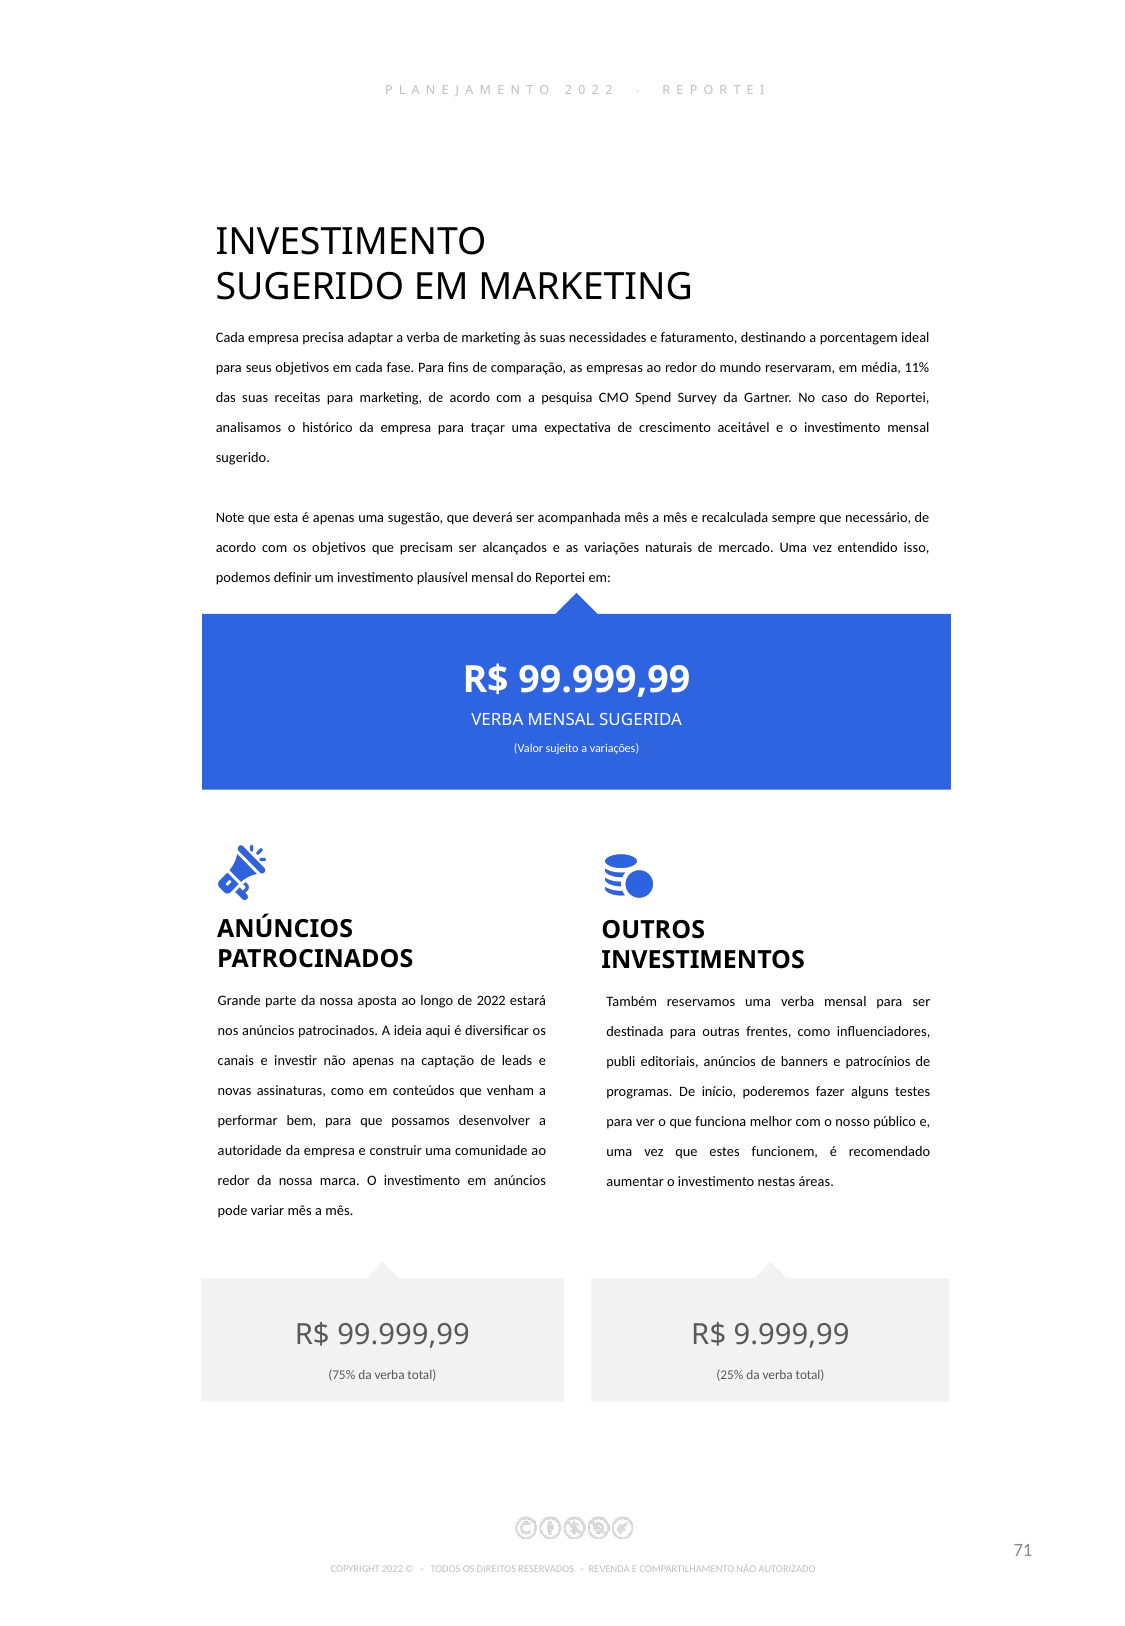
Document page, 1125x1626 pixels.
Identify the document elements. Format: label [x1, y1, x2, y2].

slide_number [794, 1506, 1048, 1593]
picture [515, 1516, 633, 1539]
picture [605, 851, 653, 900]
text_box [202, 905, 947, 1236]
text_box [591, 1262, 950, 1402]
text_box [201, 1548, 947, 1582]
picture [215, 845, 269, 900]
text_box [206, 74, 944, 105]
text_box [200, 317, 951, 790]
text_box [200, 1262, 564, 1402]
text_box [200, 209, 736, 315]
